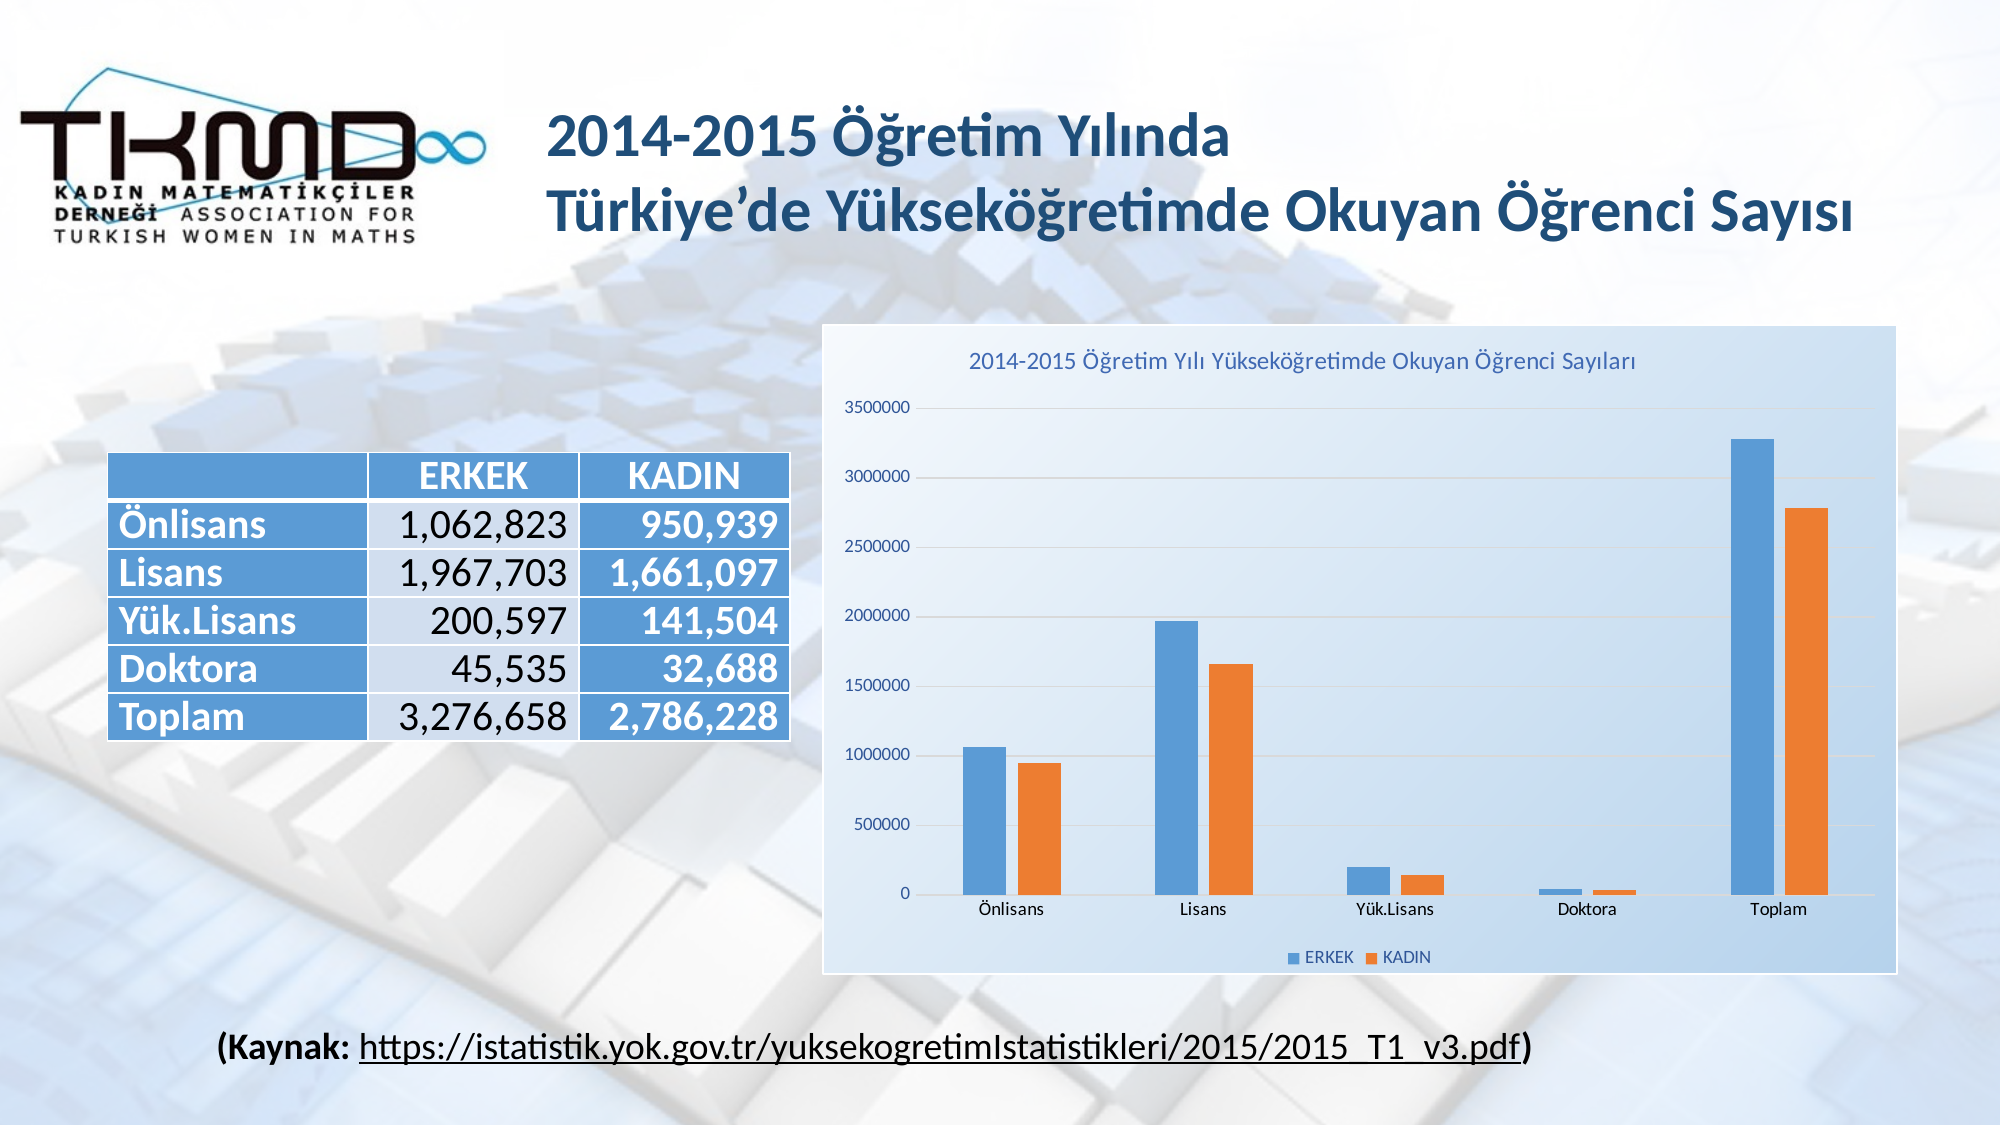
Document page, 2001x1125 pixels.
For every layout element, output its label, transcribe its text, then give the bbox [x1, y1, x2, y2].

table_header ERKEK [369, 453, 578, 498]
table_cell 2,786,228 [580, 694, 789, 740]
table_cell Yük.Lisans [108, 598, 367, 644]
table_cell Lisans [108, 550, 367, 596]
table_cell 32,688 [580, 646, 789, 692]
table_cell Doktora [108, 646, 367, 692]
table_cell 950,939 [580, 503, 789, 548]
table_cell 1,967,703 [369, 550, 578, 596]
table_cell 1,062,823 [369, 503, 578, 548]
table_cell 141,504 [580, 598, 789, 644]
table_header KADIN [580, 453, 789, 498]
table_cell Önlisans [108, 503, 367, 548]
table_cell 200,597 [369, 598, 578, 644]
table_header [108, 453, 367, 498]
table_cell 45,535 [369, 646, 578, 692]
picture [17, 30, 504, 270]
text_box (Kaynak: https://istatistik.yok.gov.tr/yuksekogretimIstatistikleri/2015/2015_T1_v3.pdf) [201, 1014, 1631, 1074]
table_cell 3,276,658 [369, 694, 578, 740]
chart [822, 324, 1898, 975]
text_box 2014-2015 Öğretim Yılında Türkiye’de Yükseköğretimde Okuyan Öğrenci Sayısı [531, 86, 1961, 252]
table_cell Toplam [108, 694, 367, 740]
title [137, 59, 1863, 278]
table_cell 1,661,097 [580, 550, 789, 596]
